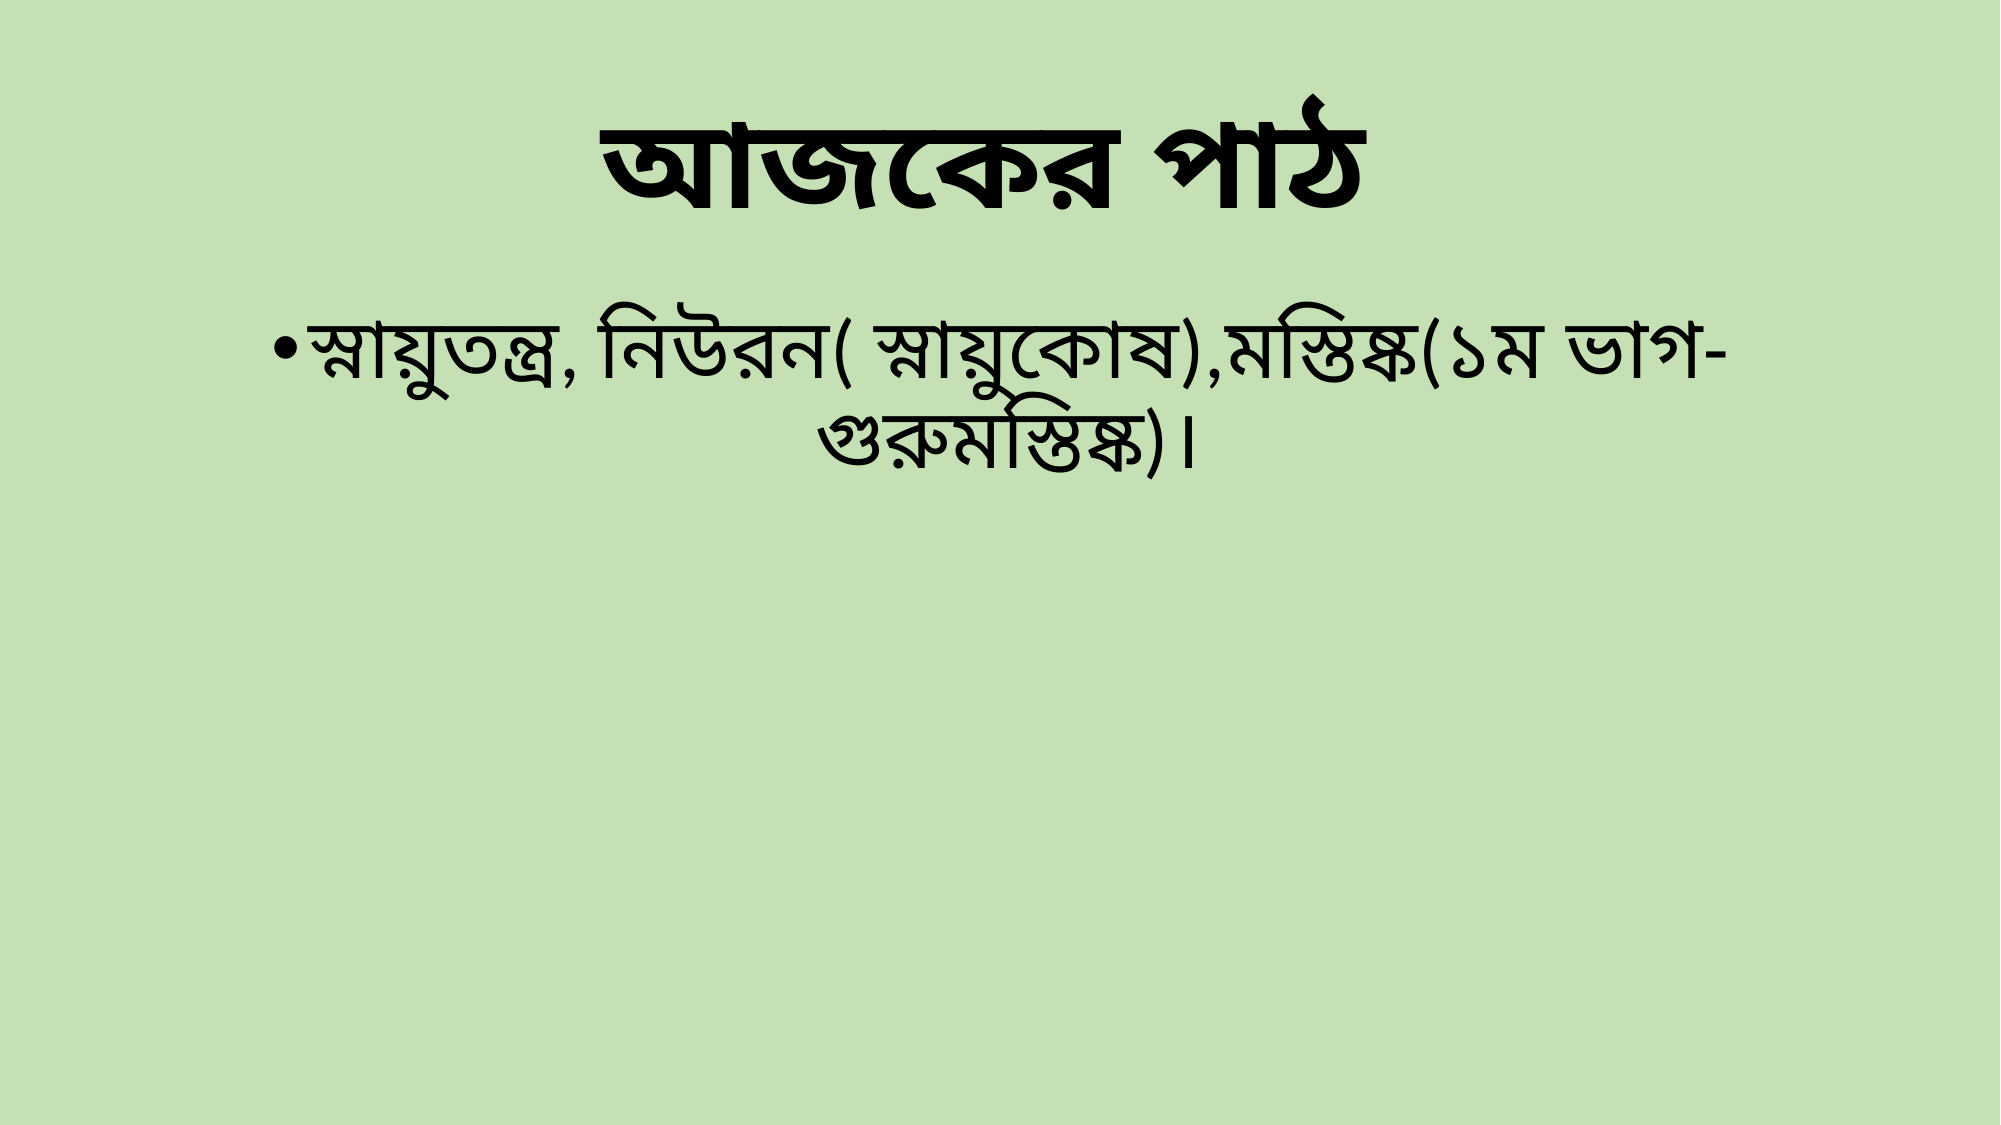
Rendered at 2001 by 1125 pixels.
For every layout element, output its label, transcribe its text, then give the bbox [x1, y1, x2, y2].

list স্নায়ুতন্ত্র, নিউরন( স্নায়ুকোষ),মস্তিষ্ক(১ম ভাগ- গুরুমস্তিষ্ক)। [137, 299, 1863, 1014]
title আজকের পাঠ [137, 59, 1863, 278]
